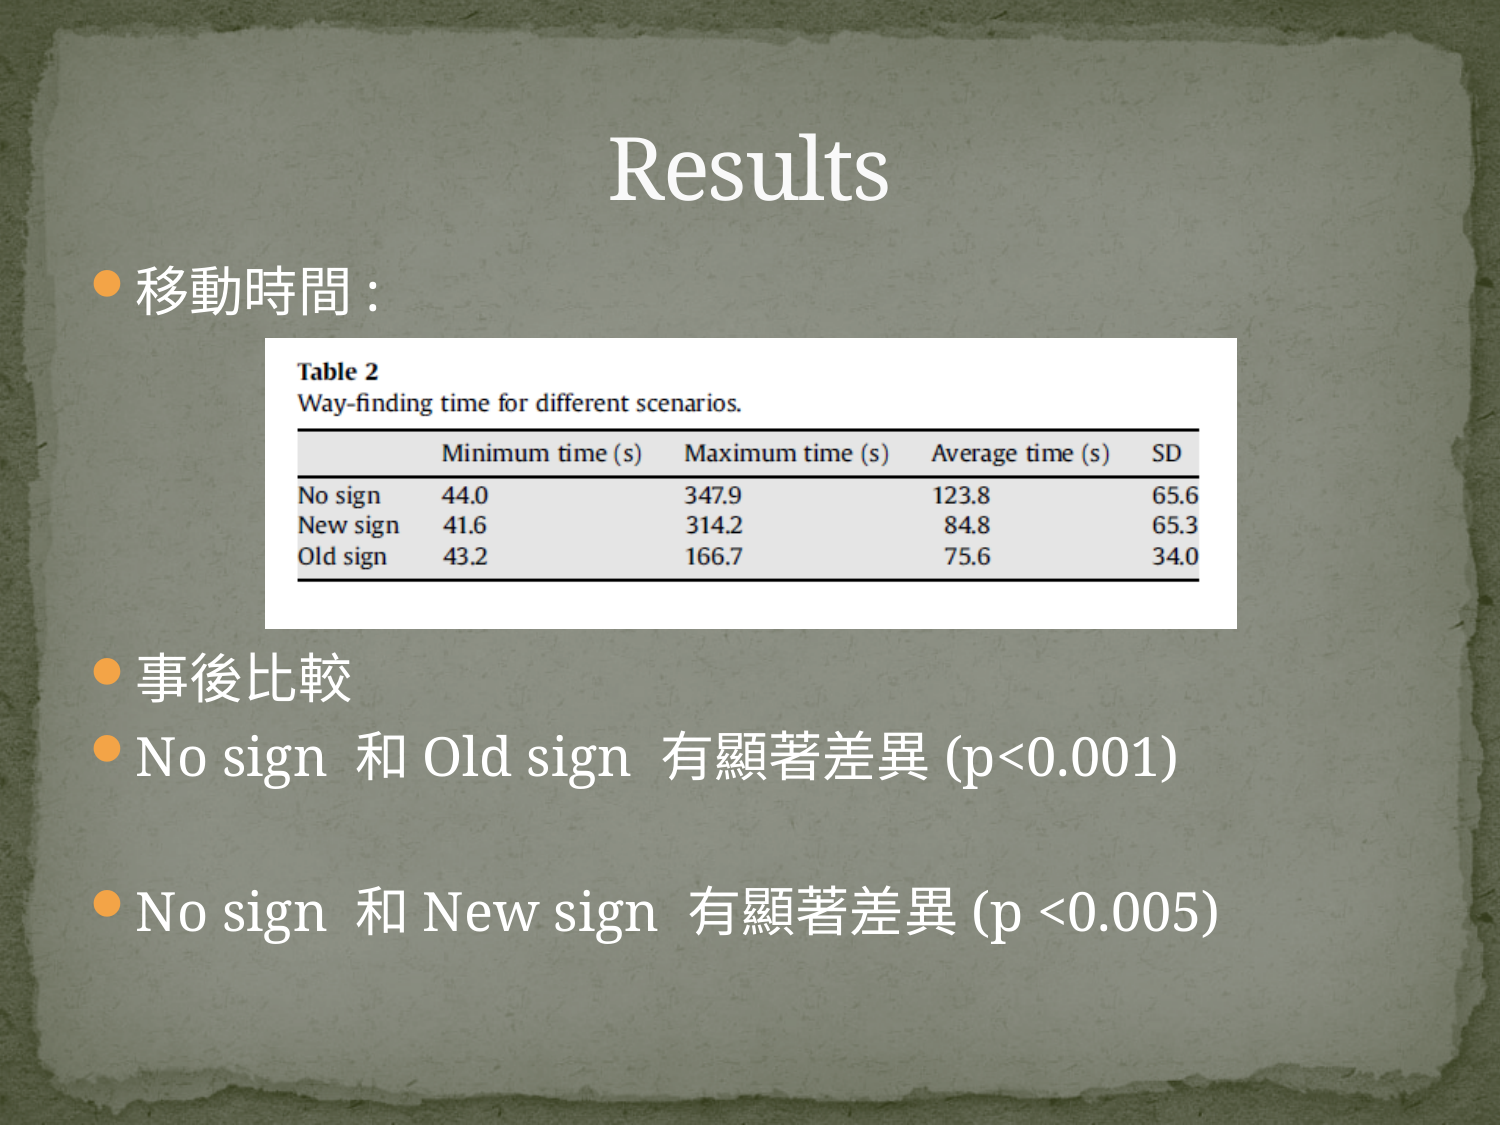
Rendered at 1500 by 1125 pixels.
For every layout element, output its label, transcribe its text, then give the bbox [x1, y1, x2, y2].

picture [265, 338, 1237, 629]
title Results [74, 24, 1425, 225]
list 移動時間: 事後比較 No sign 和Old sign 有顯著差異(p<0.001) No sign 和New sign 有顯著差異(p <0.005) [75, 249, 1425, 1000]
